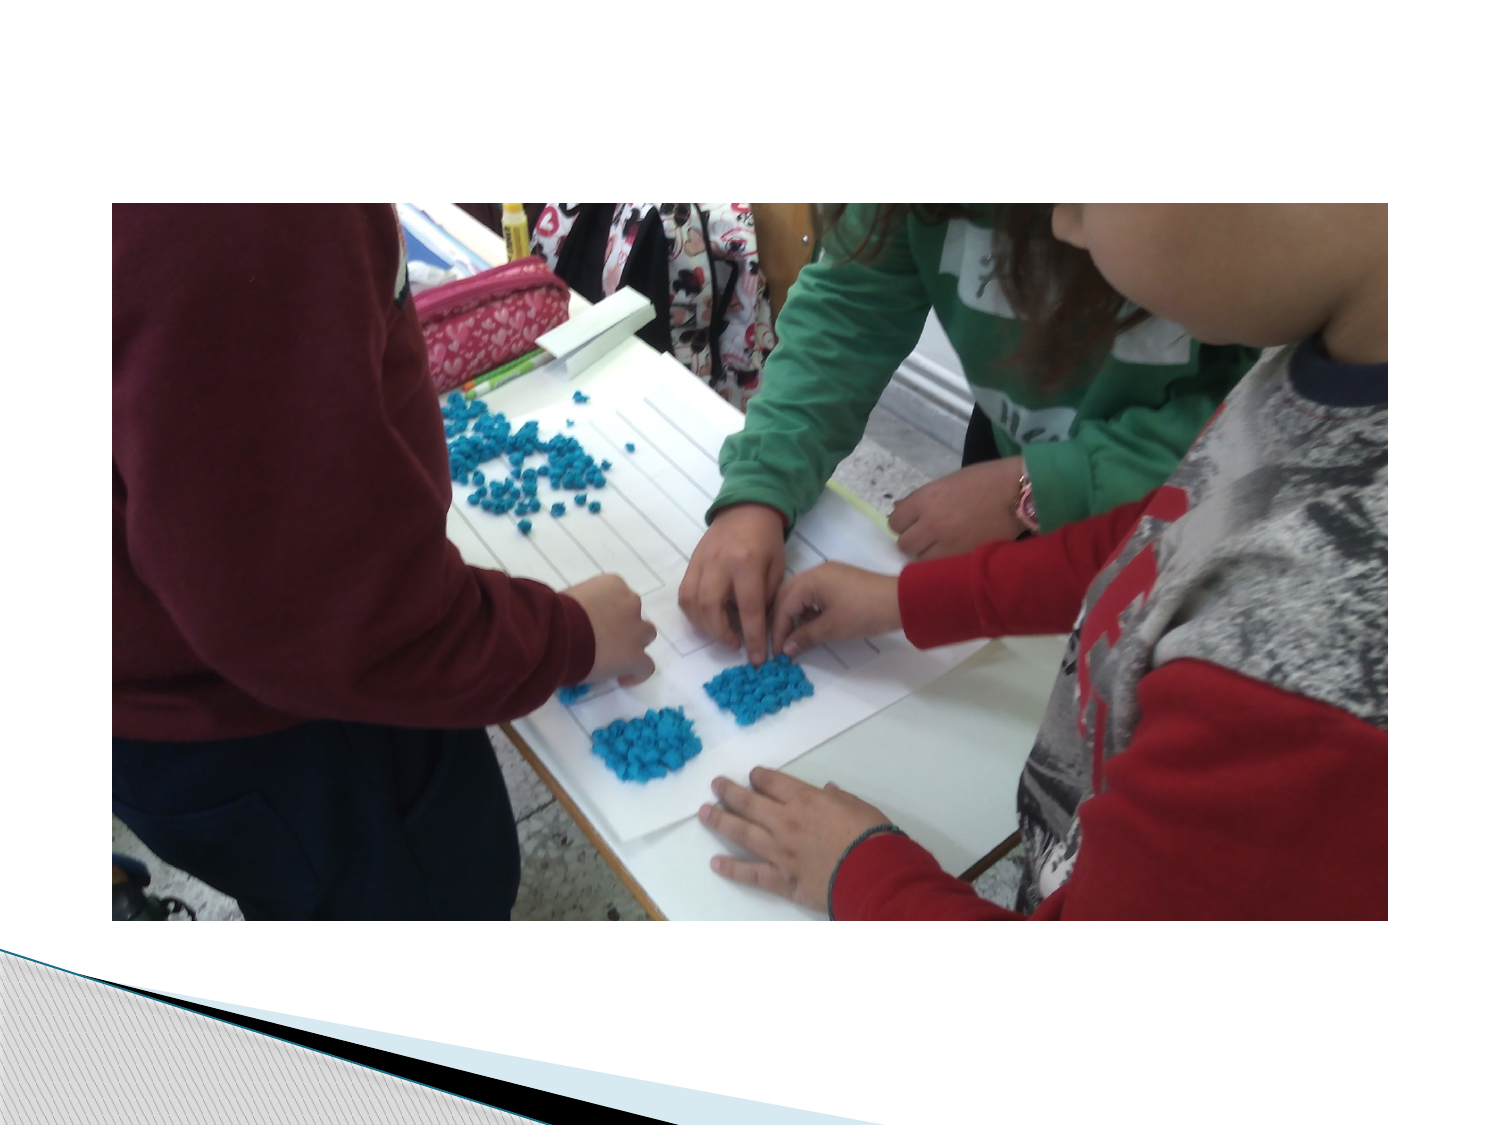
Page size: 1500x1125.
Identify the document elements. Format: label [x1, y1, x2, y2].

picture [112, 203, 1388, 922]
